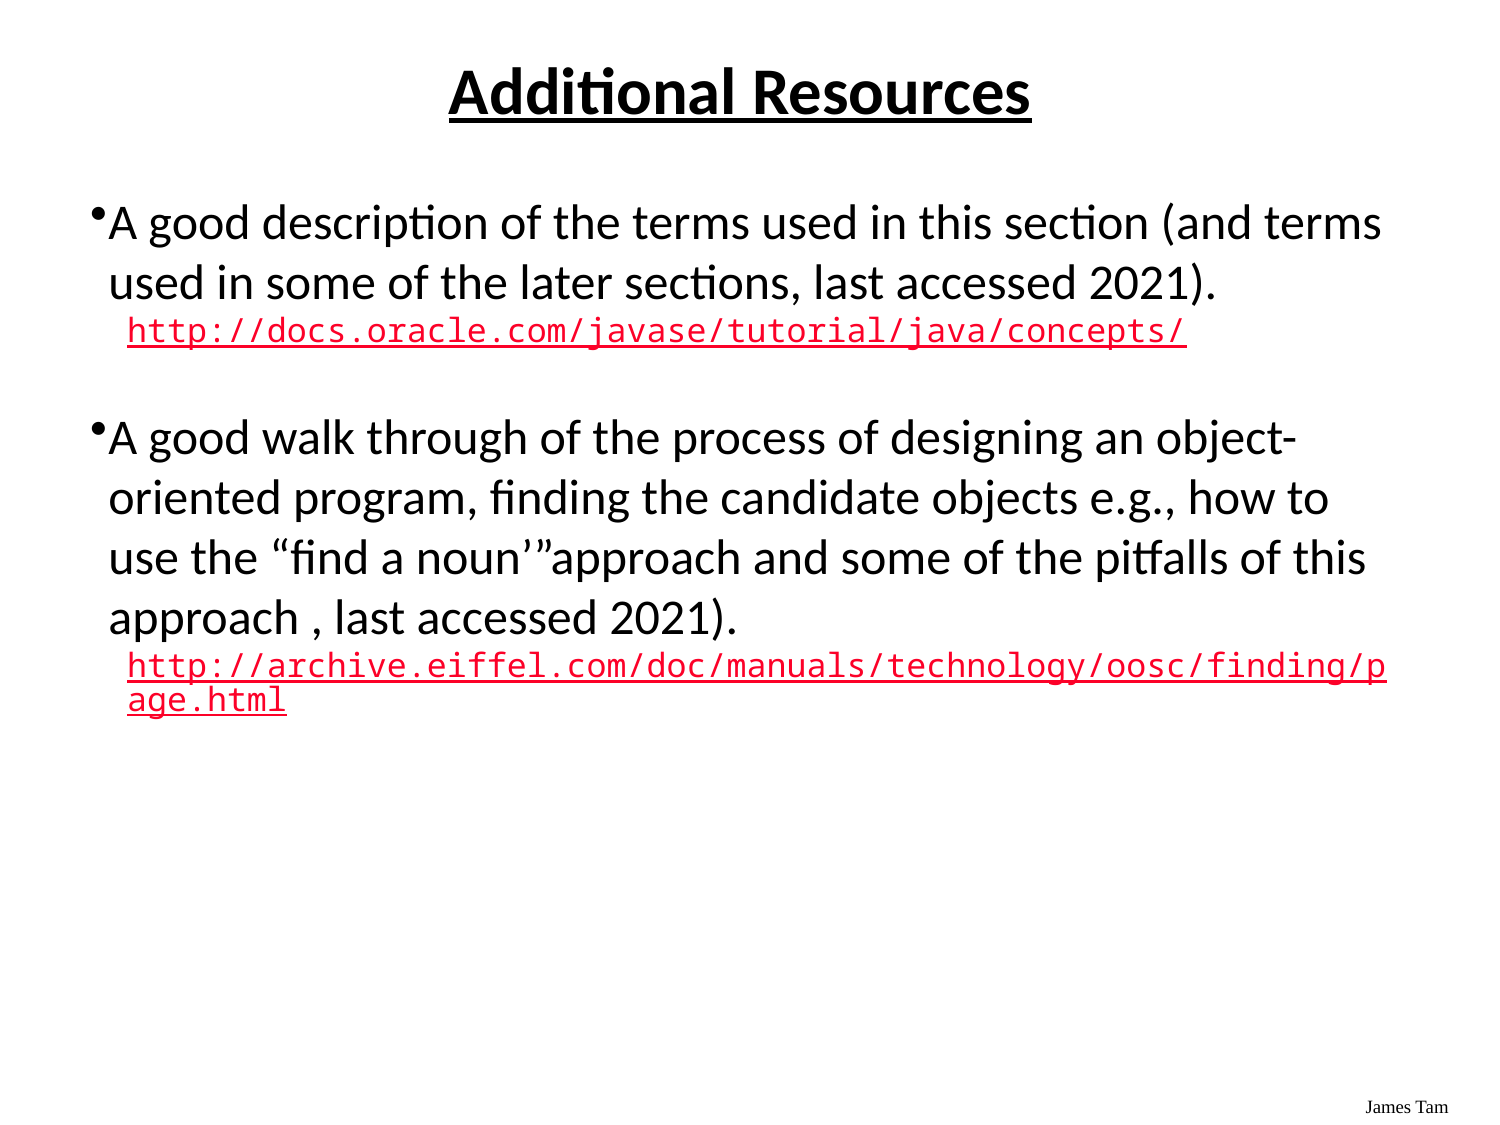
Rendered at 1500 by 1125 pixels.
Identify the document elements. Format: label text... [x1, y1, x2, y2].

title Additional Resources [70, 49, 1411, 136]
list A good description of the terms used in this section (and terms used in some of the later sections, last accessed 2021). http://docs.oracle.com/javase/tutorial/java/concepts/ A good walk through of the process of designing an object-oriented program, finding the candidate objects e.g., how to use the “find a noun’”approach and some of the pitfalls of this approach , last accessed 2021). http://archive.eiffel.com/doc/manuals/technology/oosc/finding/page.html [75, 181, 1417, 1063]
